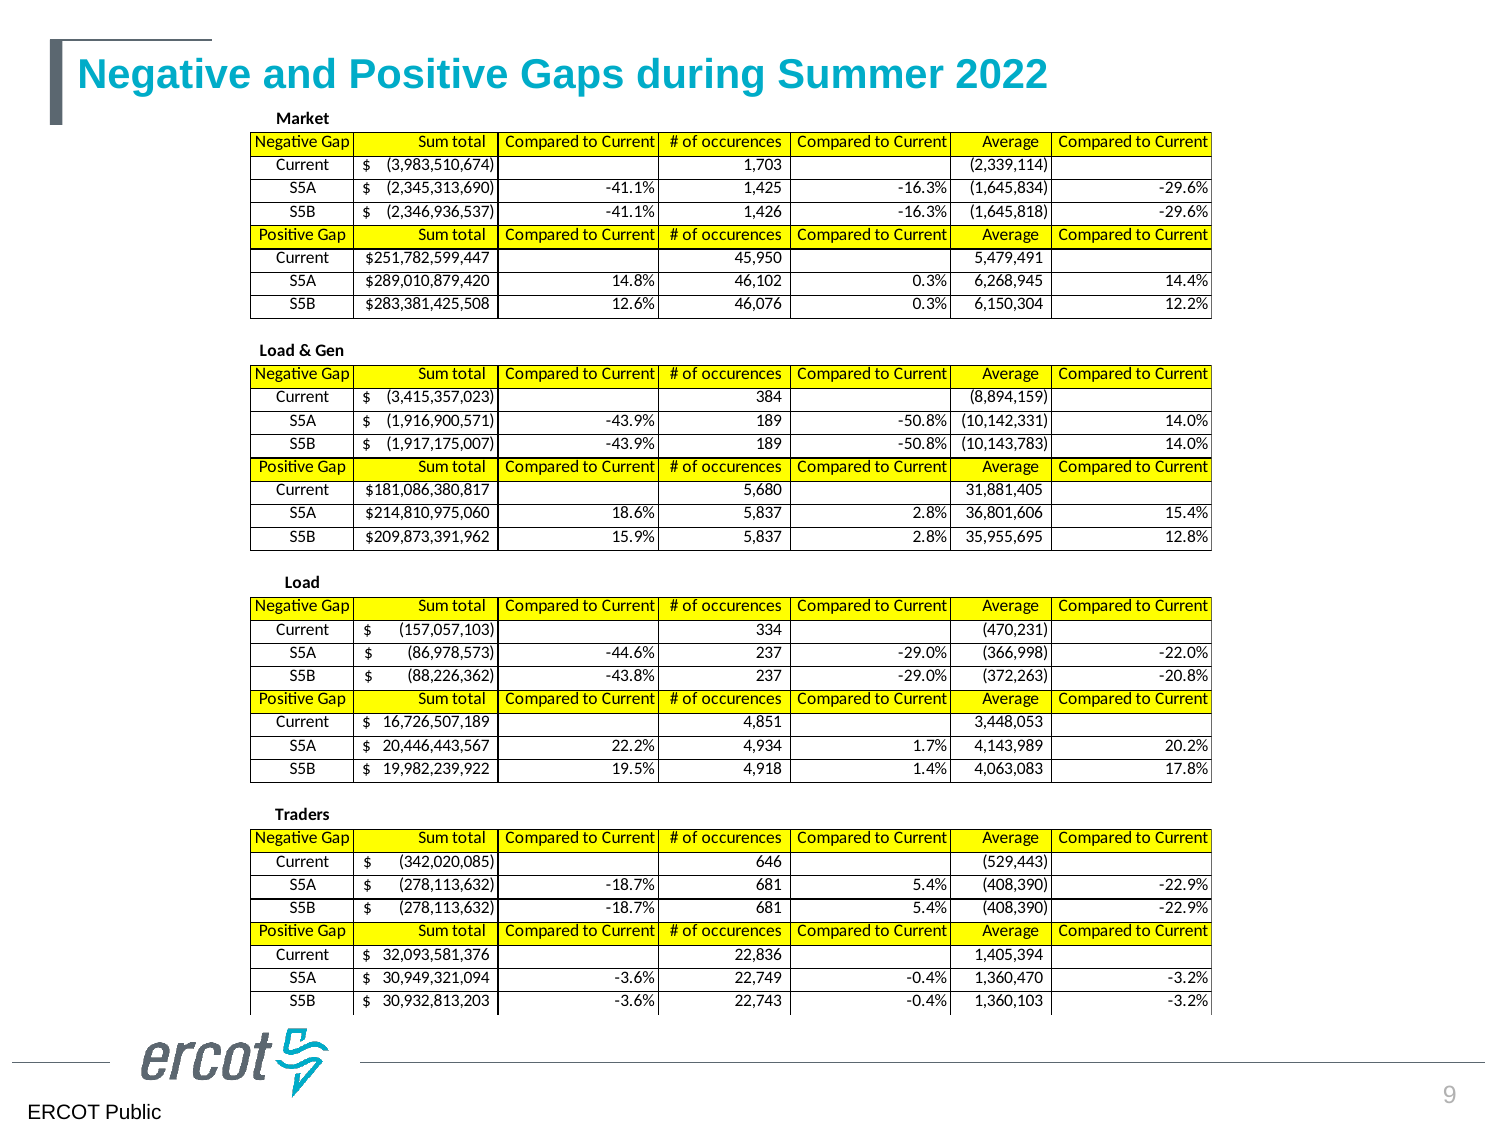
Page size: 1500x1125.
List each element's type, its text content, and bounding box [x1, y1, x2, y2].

picture [249, 108, 1213, 1016]
slide_number 9 [1412, 1076, 1488, 1112]
picture [137, 1024, 332, 1100]
title Negative and Positive Gaps during Summer 2022 [62, 39, 1450, 158]
